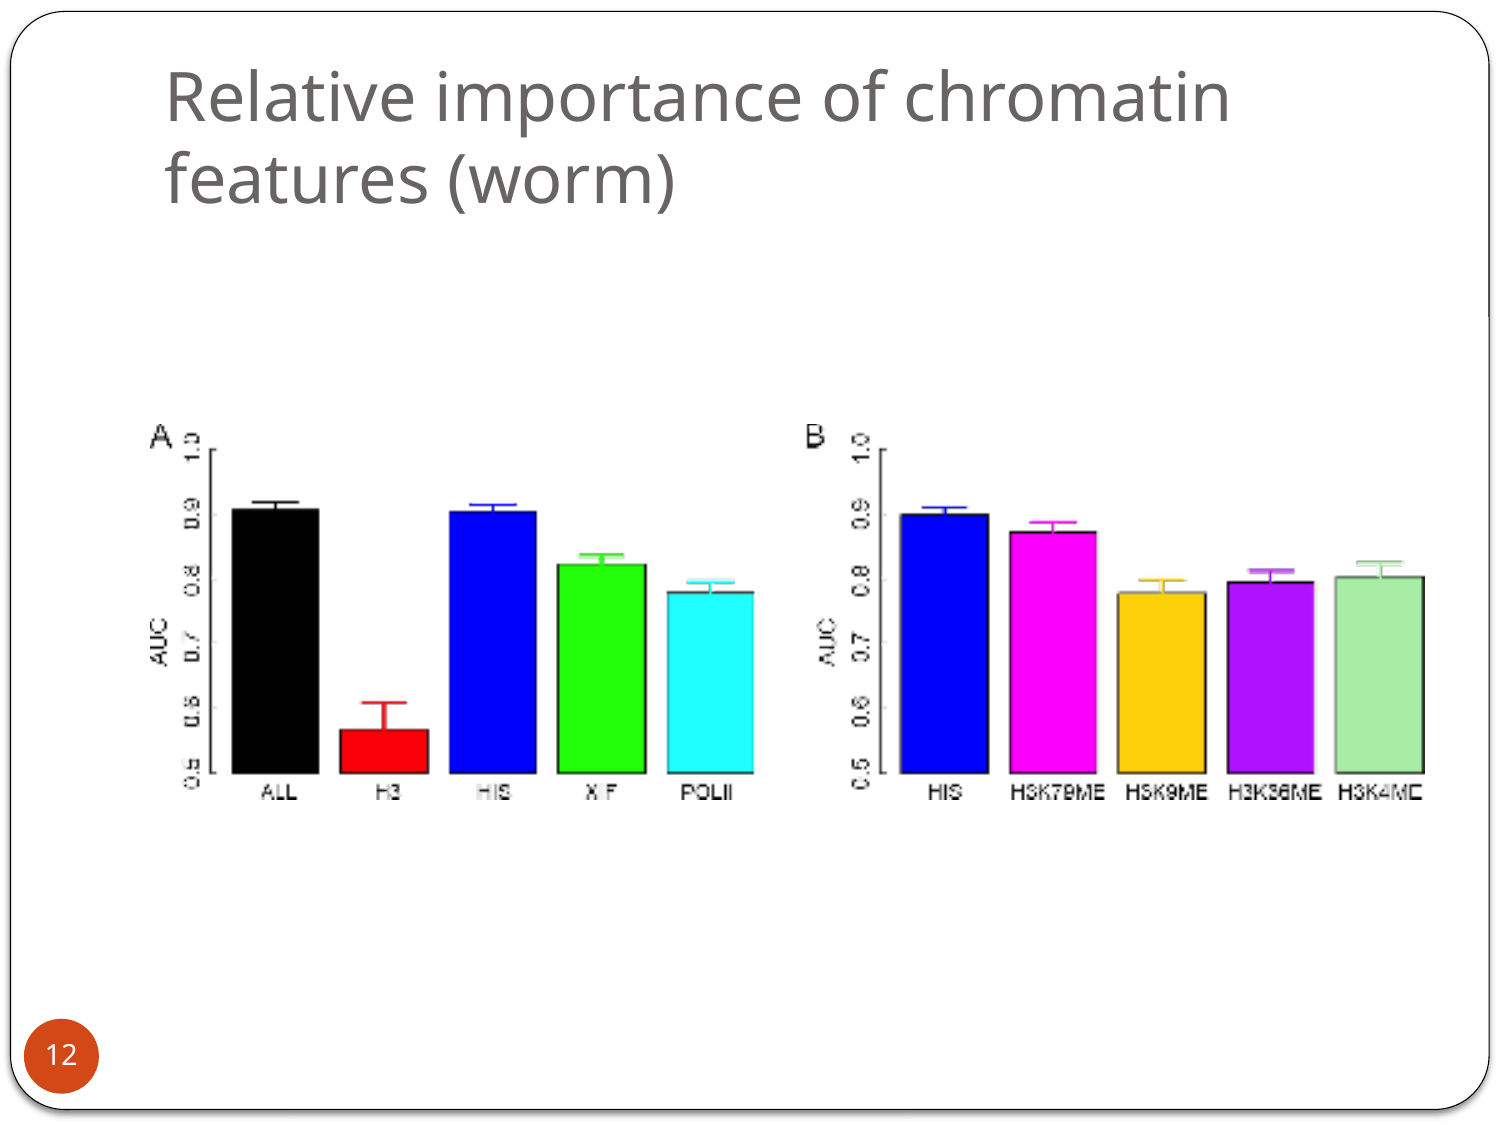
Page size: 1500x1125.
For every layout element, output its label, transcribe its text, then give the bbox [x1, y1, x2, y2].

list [149, 237, 1426, 988]
slide_number 12 [23, 1018, 99, 1094]
title Relative importance of chromatin features (worm) [150, 45, 1425, 233]
